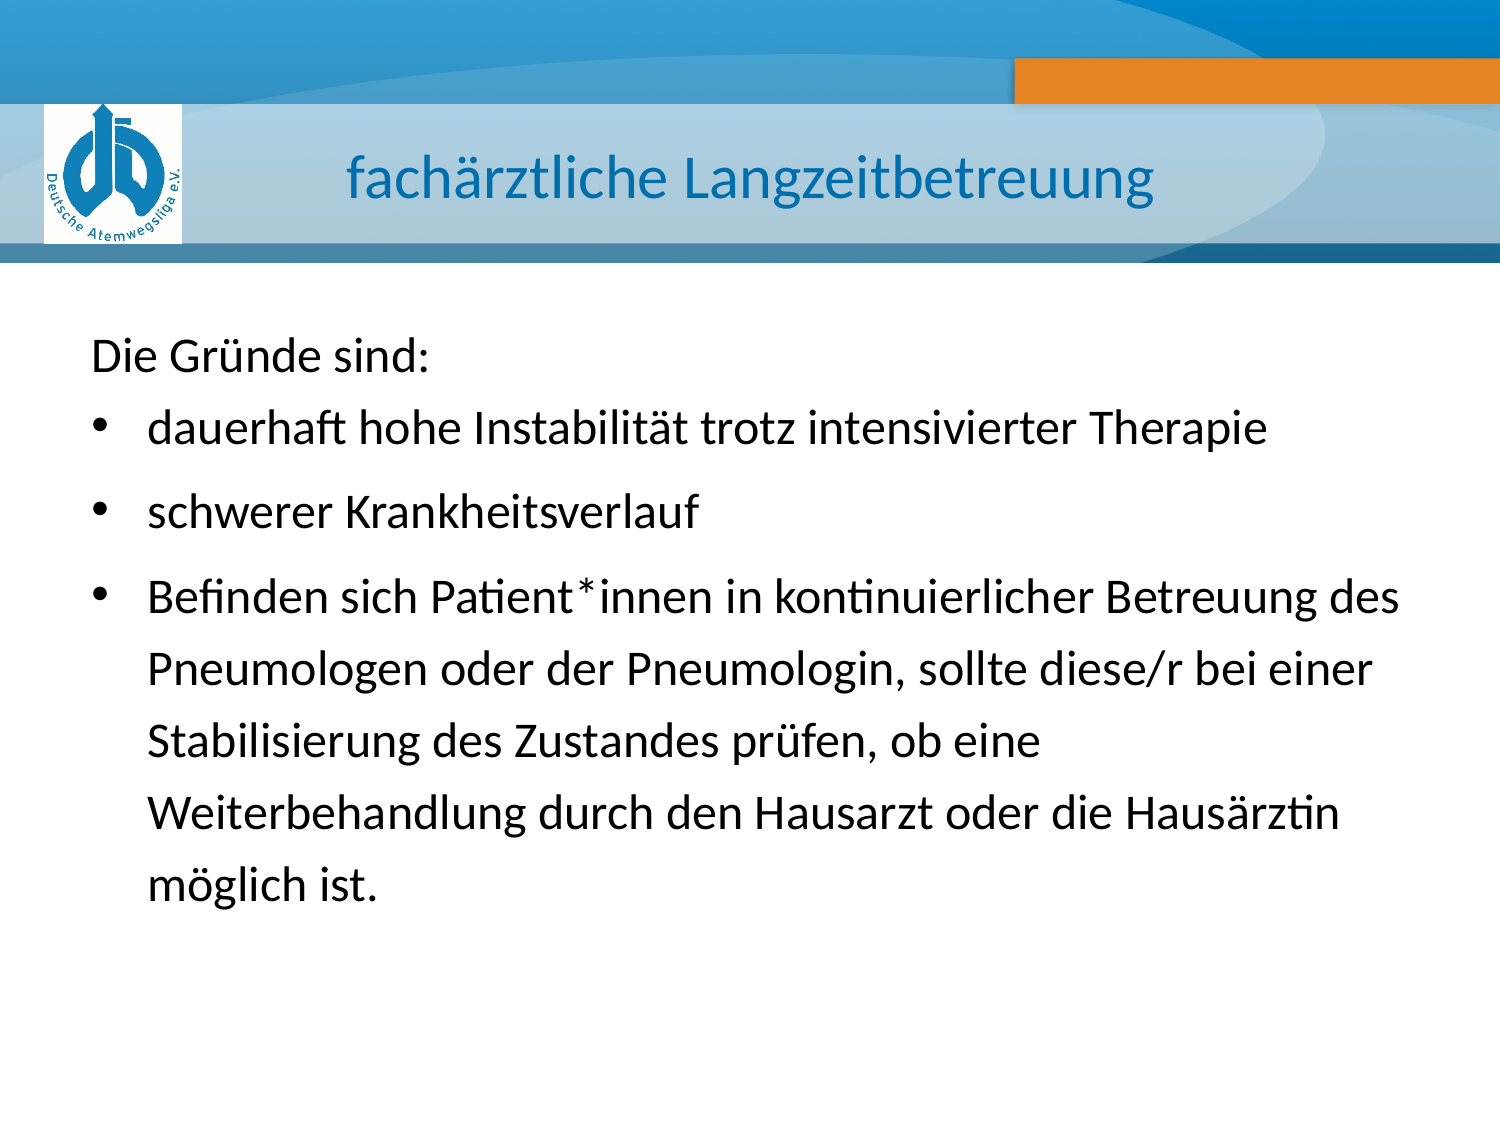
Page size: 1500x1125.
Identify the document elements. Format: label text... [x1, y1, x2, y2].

title fachärztliche Langzeitbetreuung [221, 104, 1282, 244]
list Die Gründe sind: dauerhaft hohe Instabilität trotz intensivierter Therapie schwerer Krankheitsverlauf Befinden sich Patient*innen in kontinuierlicher Betreuung des Pneumologen oder der Pneumologin, sollte diese/r bei einer Stabilisierung des Zustandes prüfen, ob eine Weiterbehandlung durch den Hausarzt oder die Hausärztin möglich ist. [76, 302, 1427, 1046]
picture [0, 0, 1500, 263]
